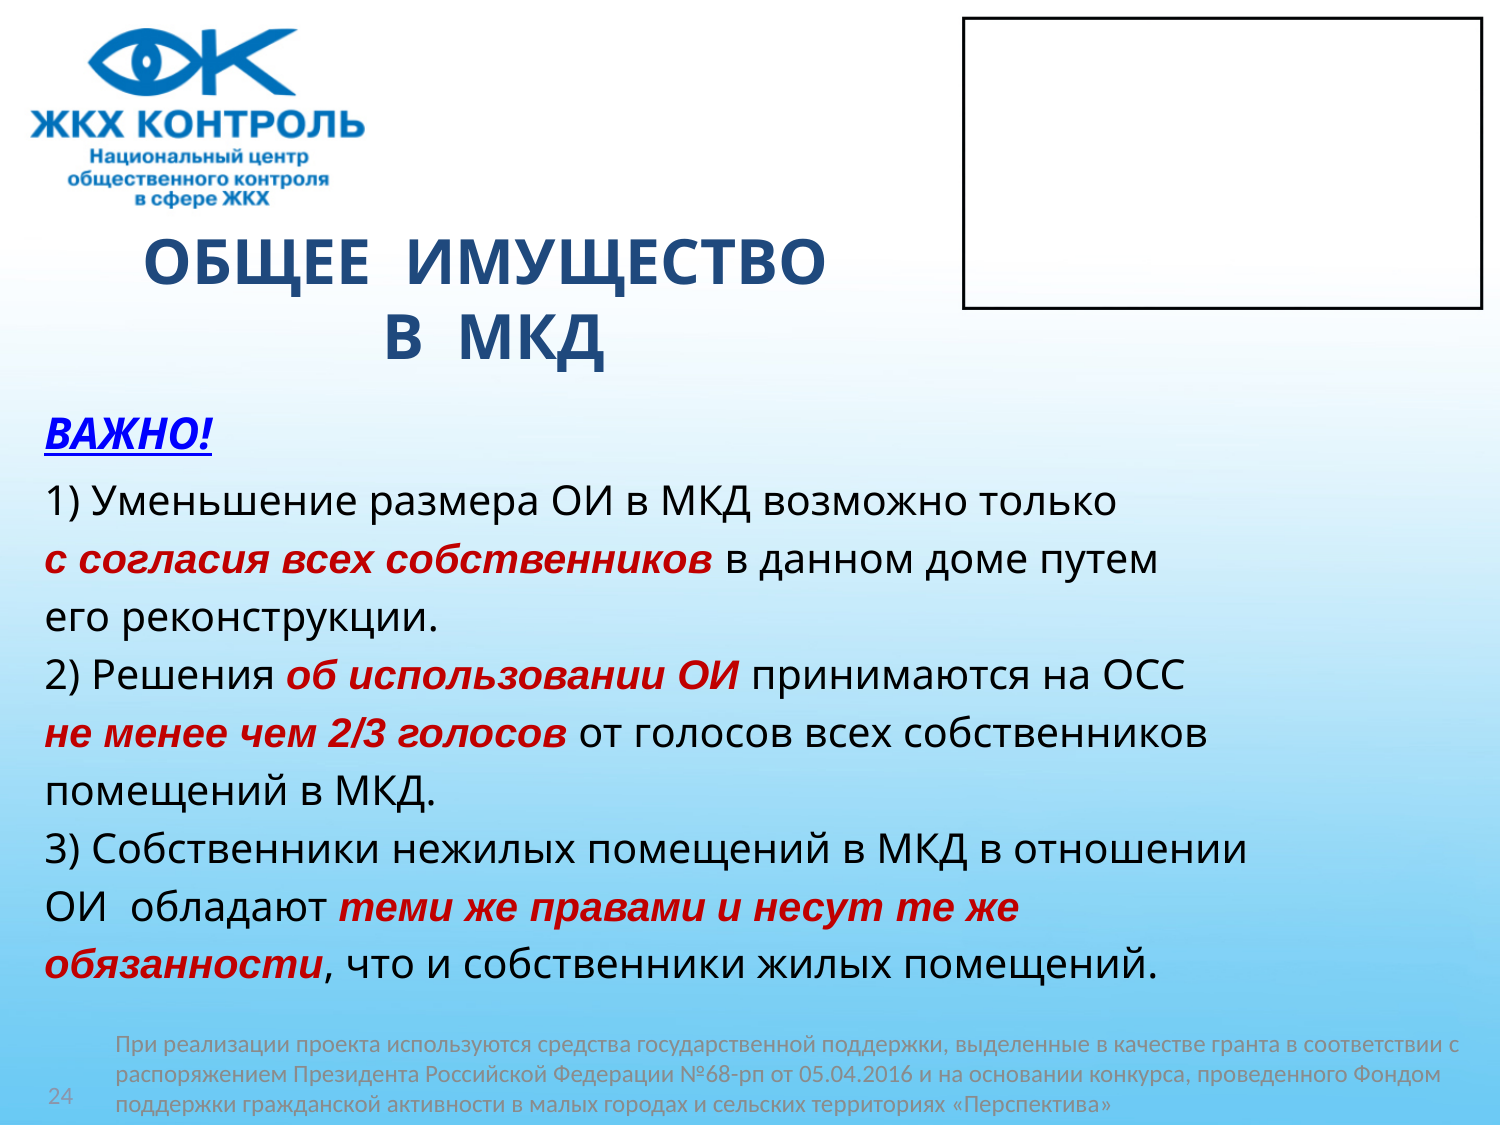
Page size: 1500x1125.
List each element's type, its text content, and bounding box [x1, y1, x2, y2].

title ОБЩЕЕ ИМУЩЕСТВО В МКД [53, 255, 951, 338]
list ВАЖНО! 1) Уменьшение размера ОИ в МКД возможно только с согласия всех собственников в данном доме путем его реконструкции. 2) Решения об использовании ОИ принимаются на ОСС не менее чем 2/3 голосов от голосов всех собственников помещений в МКД. 3) Собственники нежилых помещений в МКД в отношении ОИ обладают теми же правами и несут те же обязанности, что и собственники жилых помещений. [29, 398, 1483, 1008]
footer При реализации проекта используются средства государственной поддержки, выделенные в качестве гранта в соответствии c распоряжением Президента Российской Федерации №68-рп от 05.04.2016 и на основании конкурса, проведенного Фондом поддержки гражданской активности в малых городах и сельских территориях «Перспектива» [100, 1019, 1483, 1125]
slide_number 24 [17, 1065, 89, 1125]
picture [0, 0, 1500, 1125]
